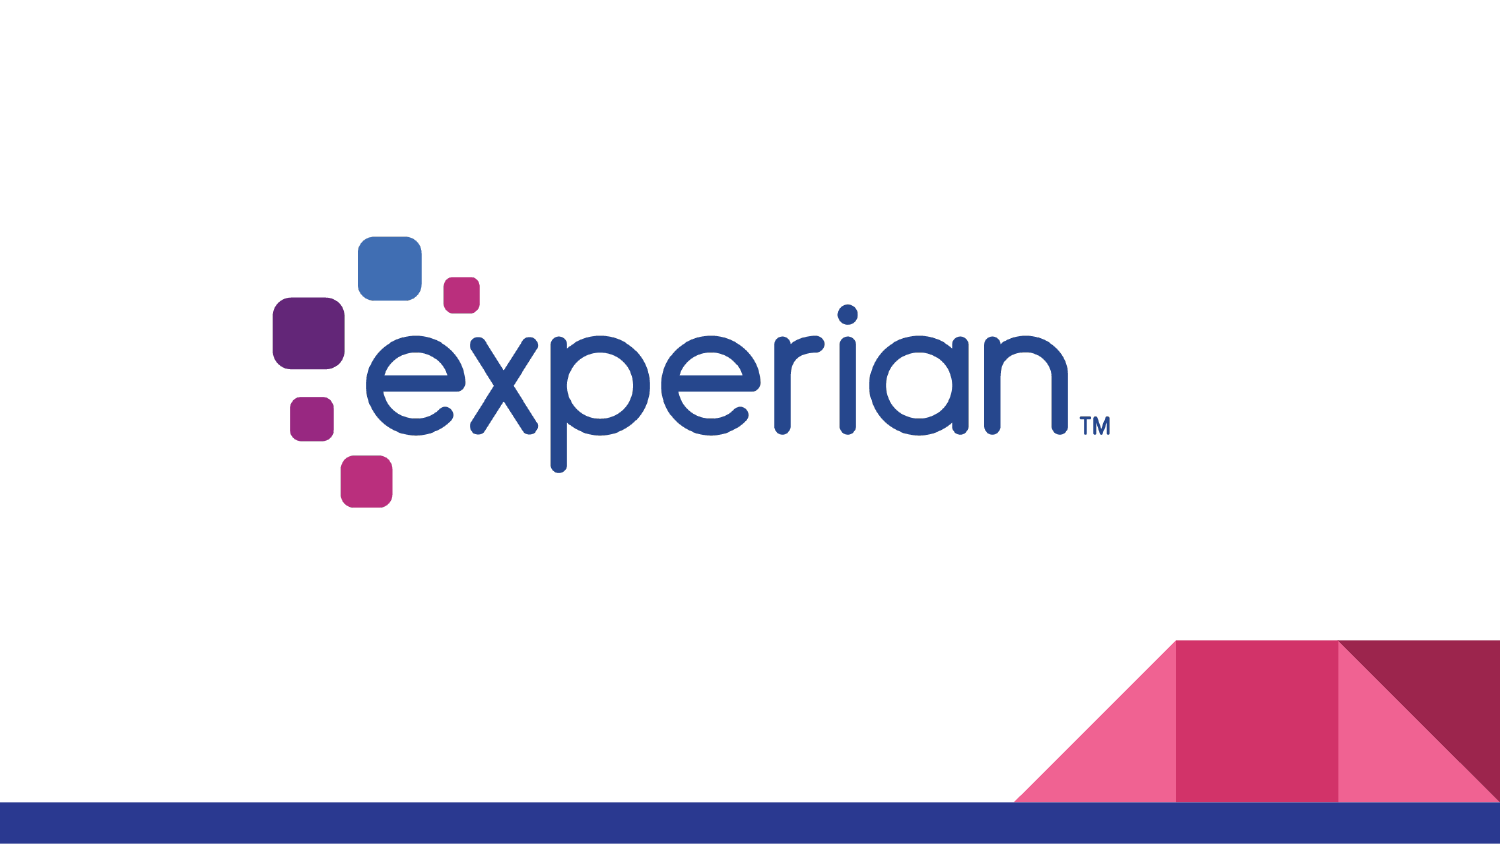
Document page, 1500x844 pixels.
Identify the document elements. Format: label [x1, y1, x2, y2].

picture [168, 132, 1171, 611]
